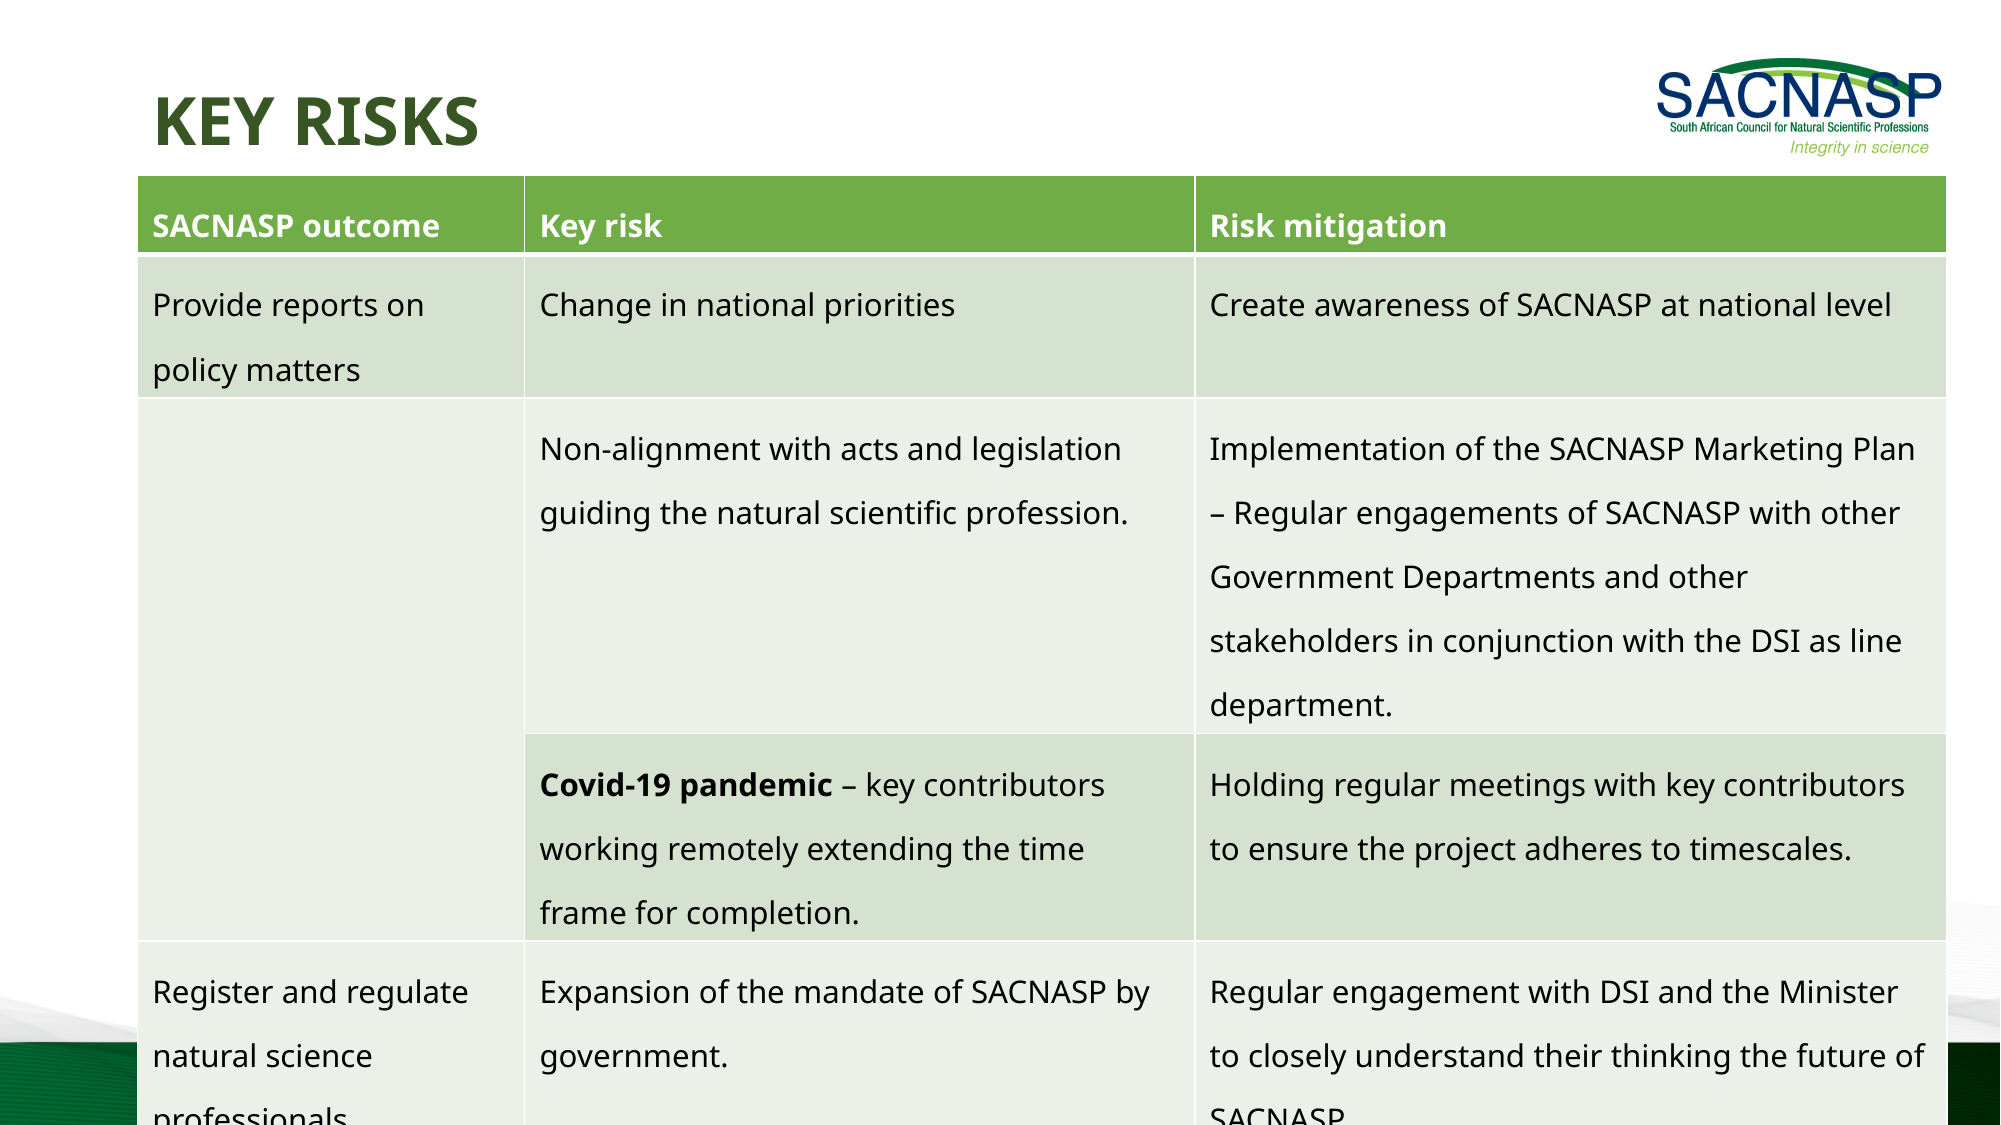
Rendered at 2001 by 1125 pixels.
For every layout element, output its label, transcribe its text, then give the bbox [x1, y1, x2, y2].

table_cell [138, 399, 524, 940]
table_cell Provide reports on policy matters [138, 257, 524, 397]
table_cell Non-alignment with acts and legislation guiding the natural scientific profession. [525, 399, 1194, 733]
table_cell Regular engagement with DSI and the Minister to closely understand their thinking the future of SACNASP. Partnership projects with recognised VAs and other statutory Councils. 14 [1196, 942, 1946, 1125]
table_cell Register and regulate natural science professionals [138, 942, 524, 1125]
picture [0, 0, 2000, 1125]
table_cell Covid-19 pandemic – key contributors working remotely extending the time frame for completion. [525, 734, 1194, 940]
table_header Risk mitigation [1196, 176, 1946, 252]
table_cell Create awareness of SACNASP at national level [1196, 257, 1946, 397]
table_cell Change in national priorities [525, 257, 1194, 397]
table_header SACNASP outcome [138, 176, 524, 252]
table_cell Implementation of the SACNASP Marketing Plan – Regular engagements of SACNASP with other Government Departments and other stakeholders in conjunction with the DSI as line department. [1196, 399, 1946, 733]
table_header Key risk [525, 176, 1194, 252]
text_box KEY RISKS [137, 59, 1608, 174]
table_cell Holding regular meetings with key contributors to ensure the project adheres to timescales. [1196, 734, 1946, 940]
table_cell Expansion of the mandate of SACNASP by government. [525, 942, 1194, 1125]
